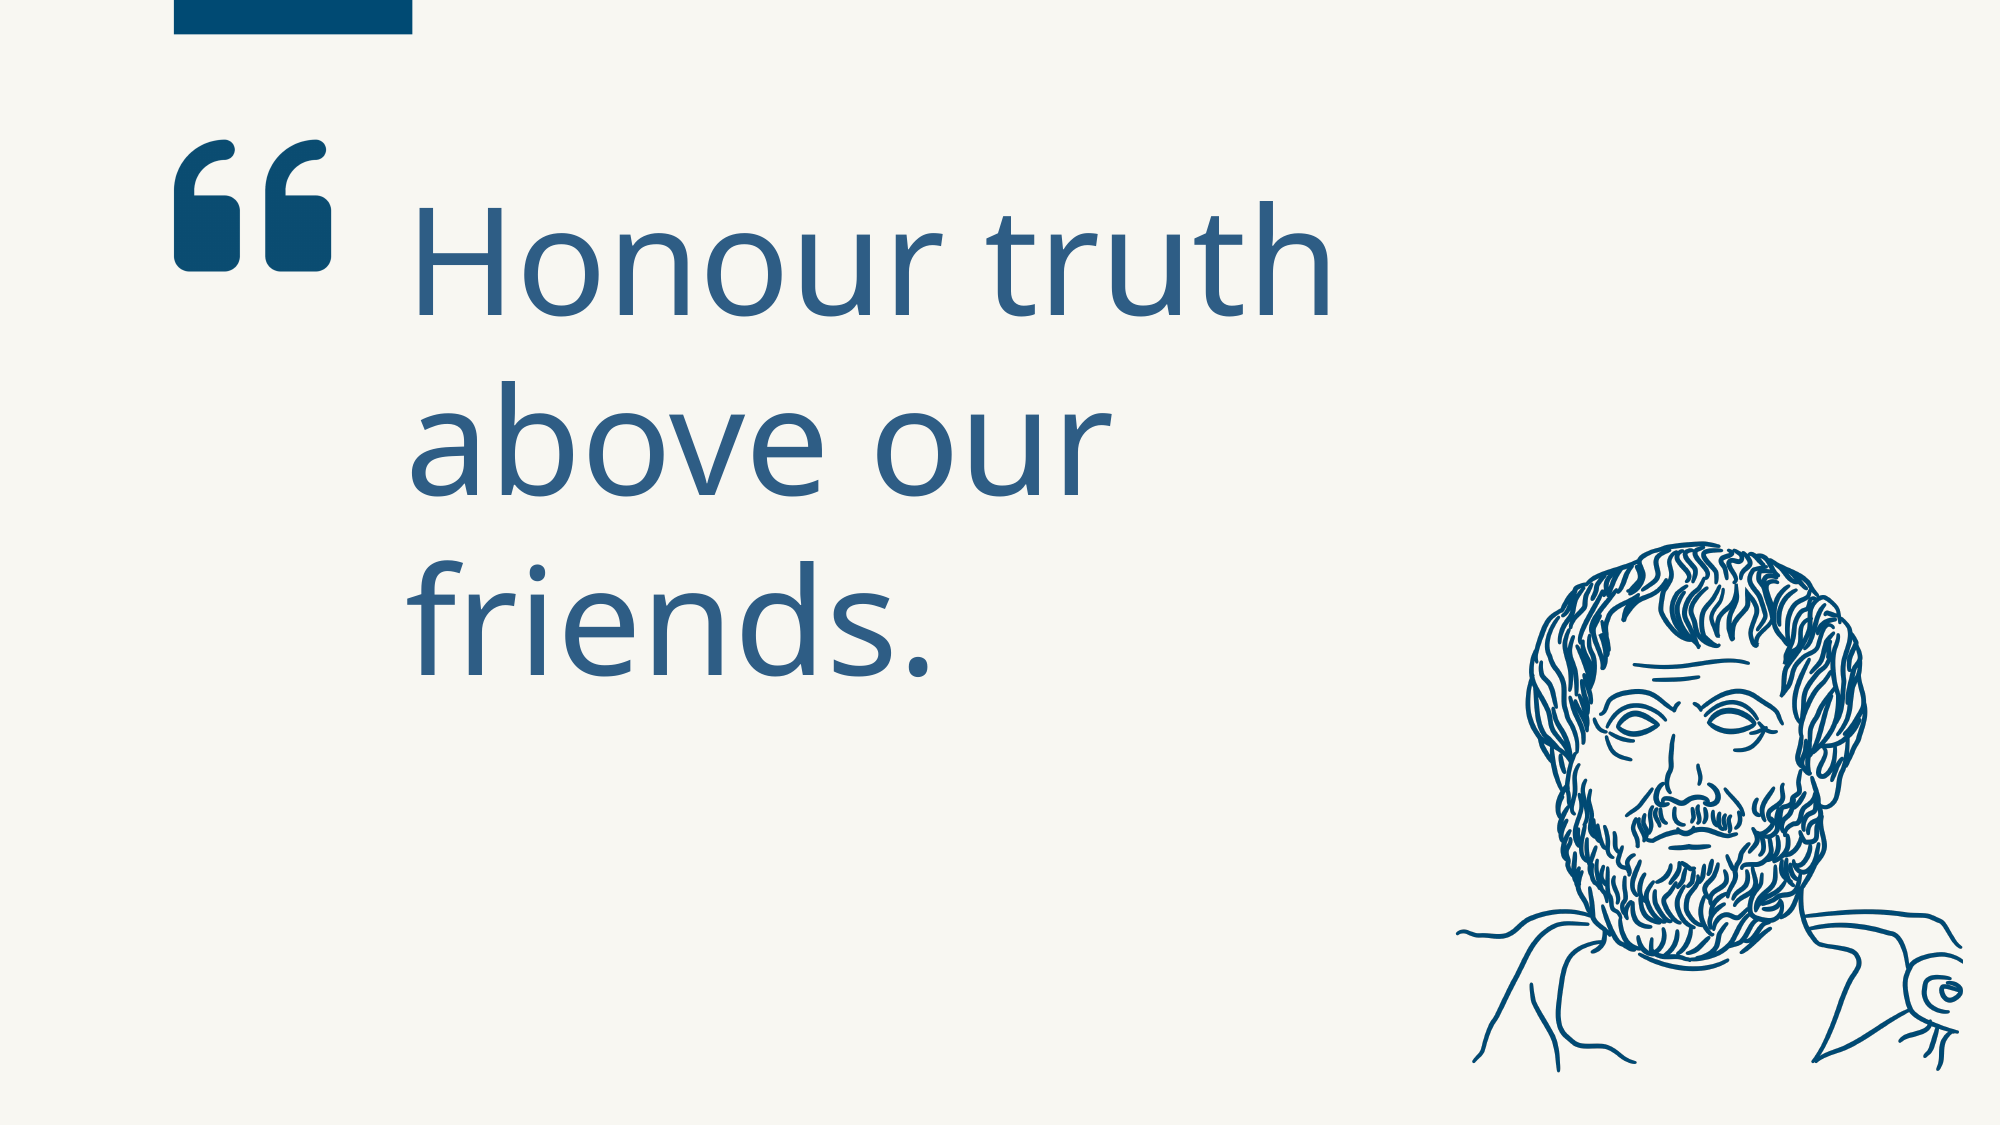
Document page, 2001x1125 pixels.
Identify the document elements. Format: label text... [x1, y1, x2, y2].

text_box Honour truth above our friends. [390, 158, 1475, 901]
text_box [173, 0, 413, 35]
picture [1451, 439, 1963, 1125]
picture [167, 121, 337, 290]
